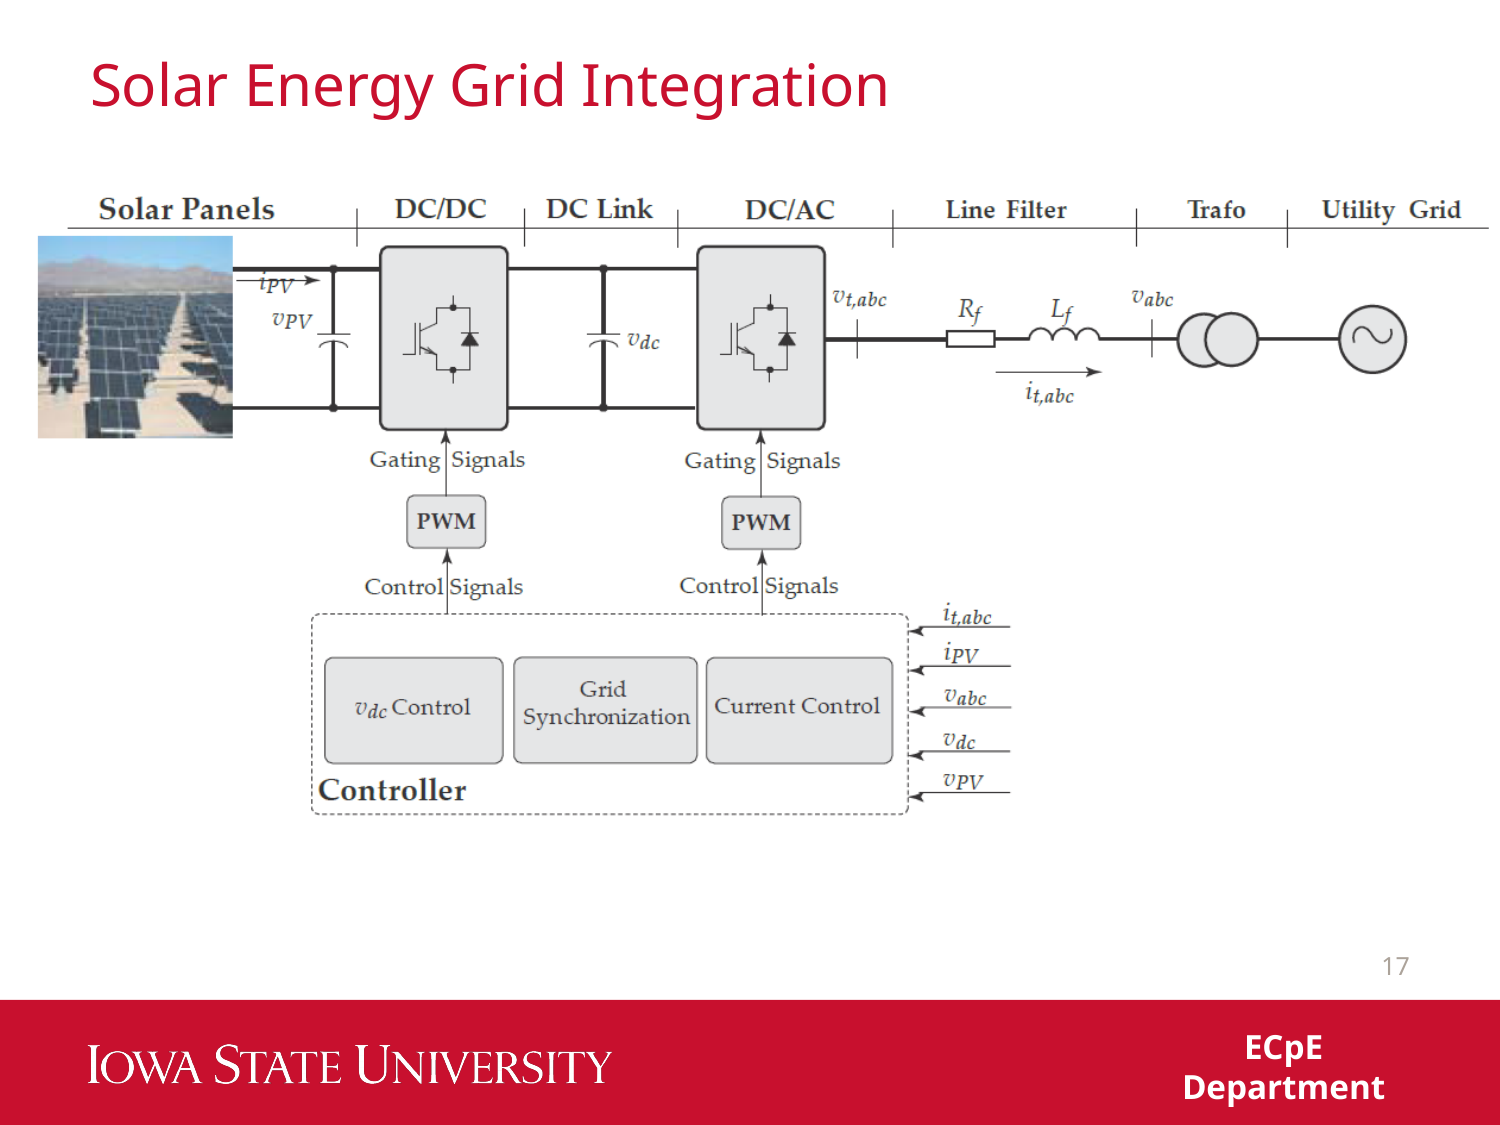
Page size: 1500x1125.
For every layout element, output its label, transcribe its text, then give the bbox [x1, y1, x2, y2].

picture [0, 161, 1500, 872]
text_box ECpE Department [1142, 1035, 1425, 1096]
picture [87, 1044, 613, 1088]
title Solar Energy Grid Integration [74, 24, 1402, 142]
slide_number 17 [1074, 937, 1425, 998]
